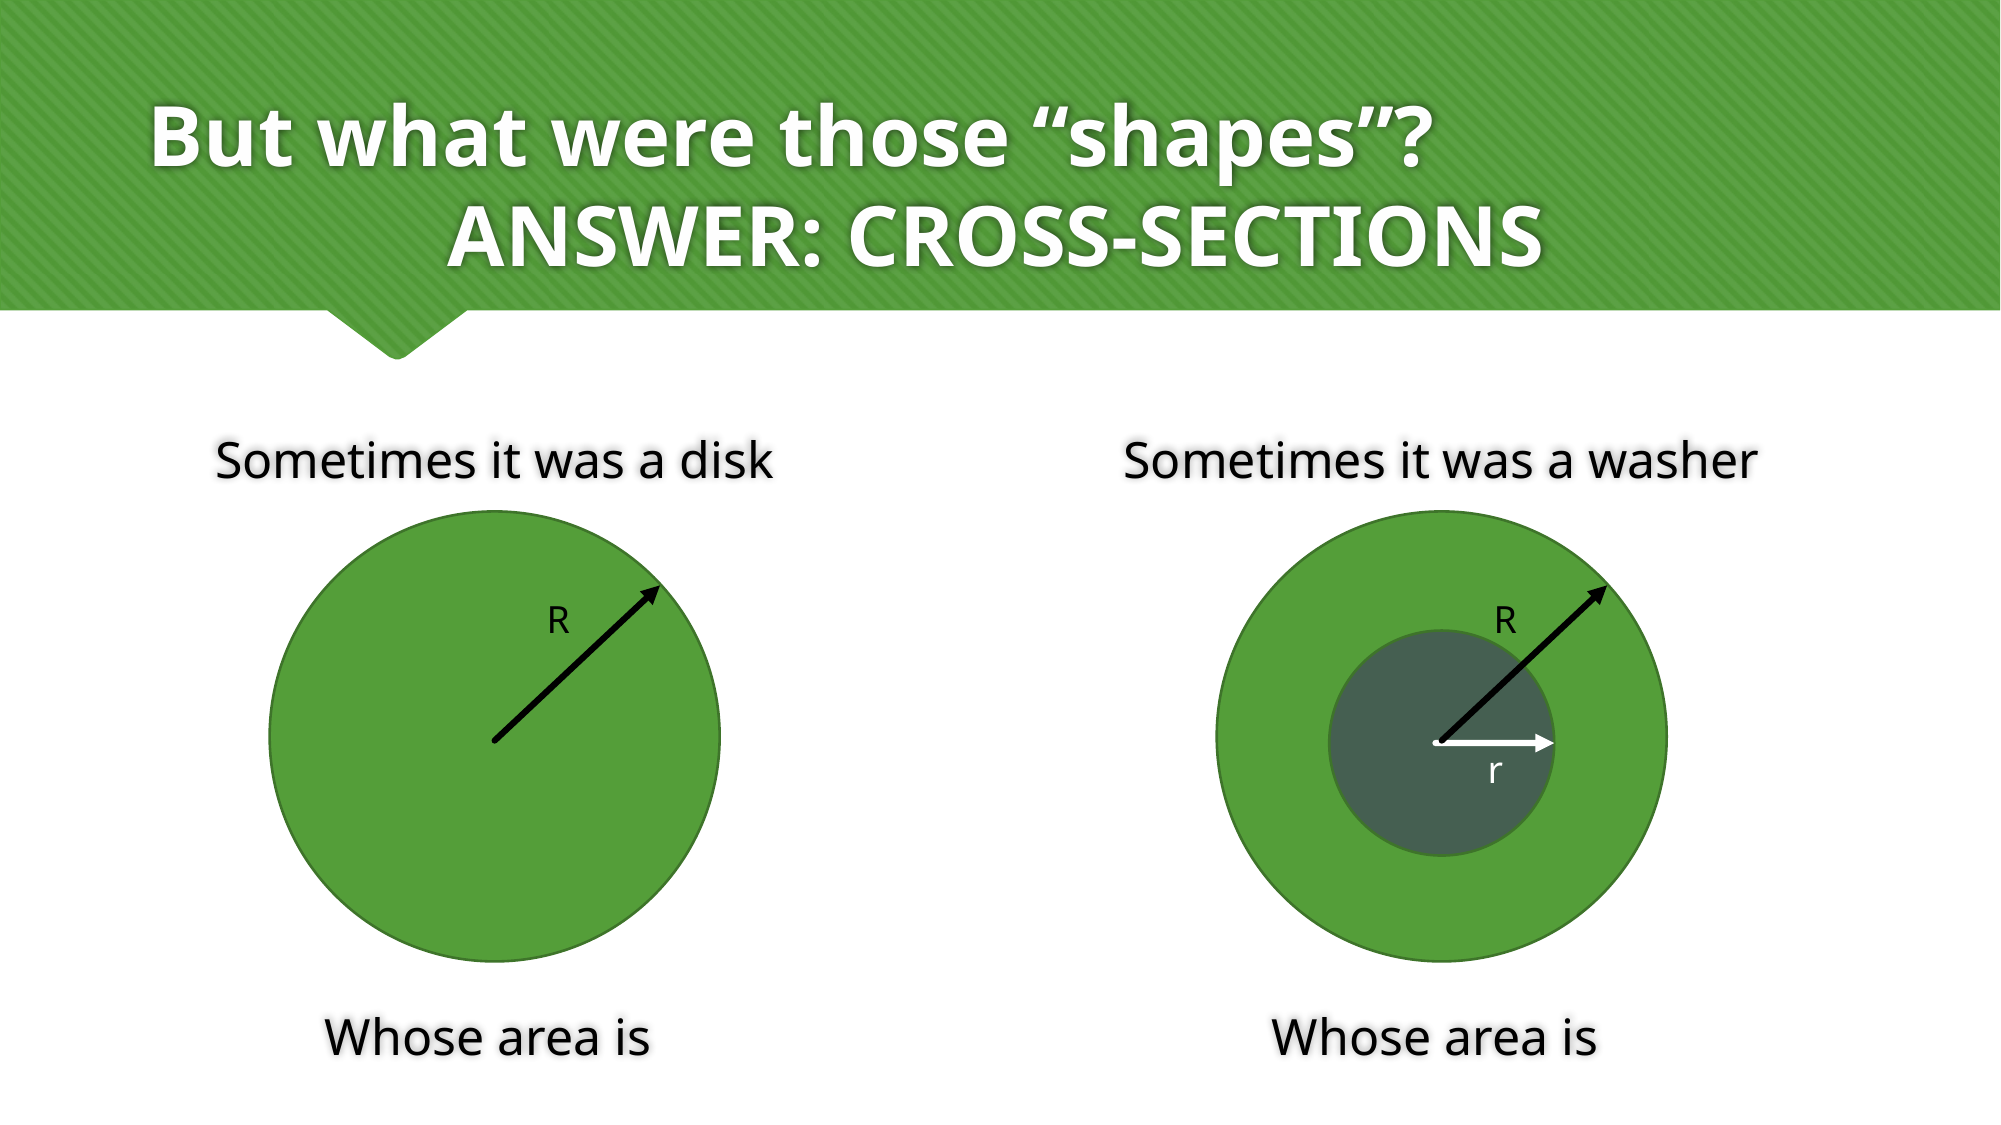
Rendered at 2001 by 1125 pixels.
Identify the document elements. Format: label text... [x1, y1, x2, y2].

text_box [1441, 585, 1608, 741]
text_box [1215, 510, 1669, 963]
title But what were those “shapes”? ANSWER: CROSS-SECTIONS [132, 58, 1868, 291]
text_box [494, 585, 661, 741]
text_box r [1472, 744, 1513, 799]
text_box [1327, 629, 1556, 857]
text_box [268, 510, 721, 963]
